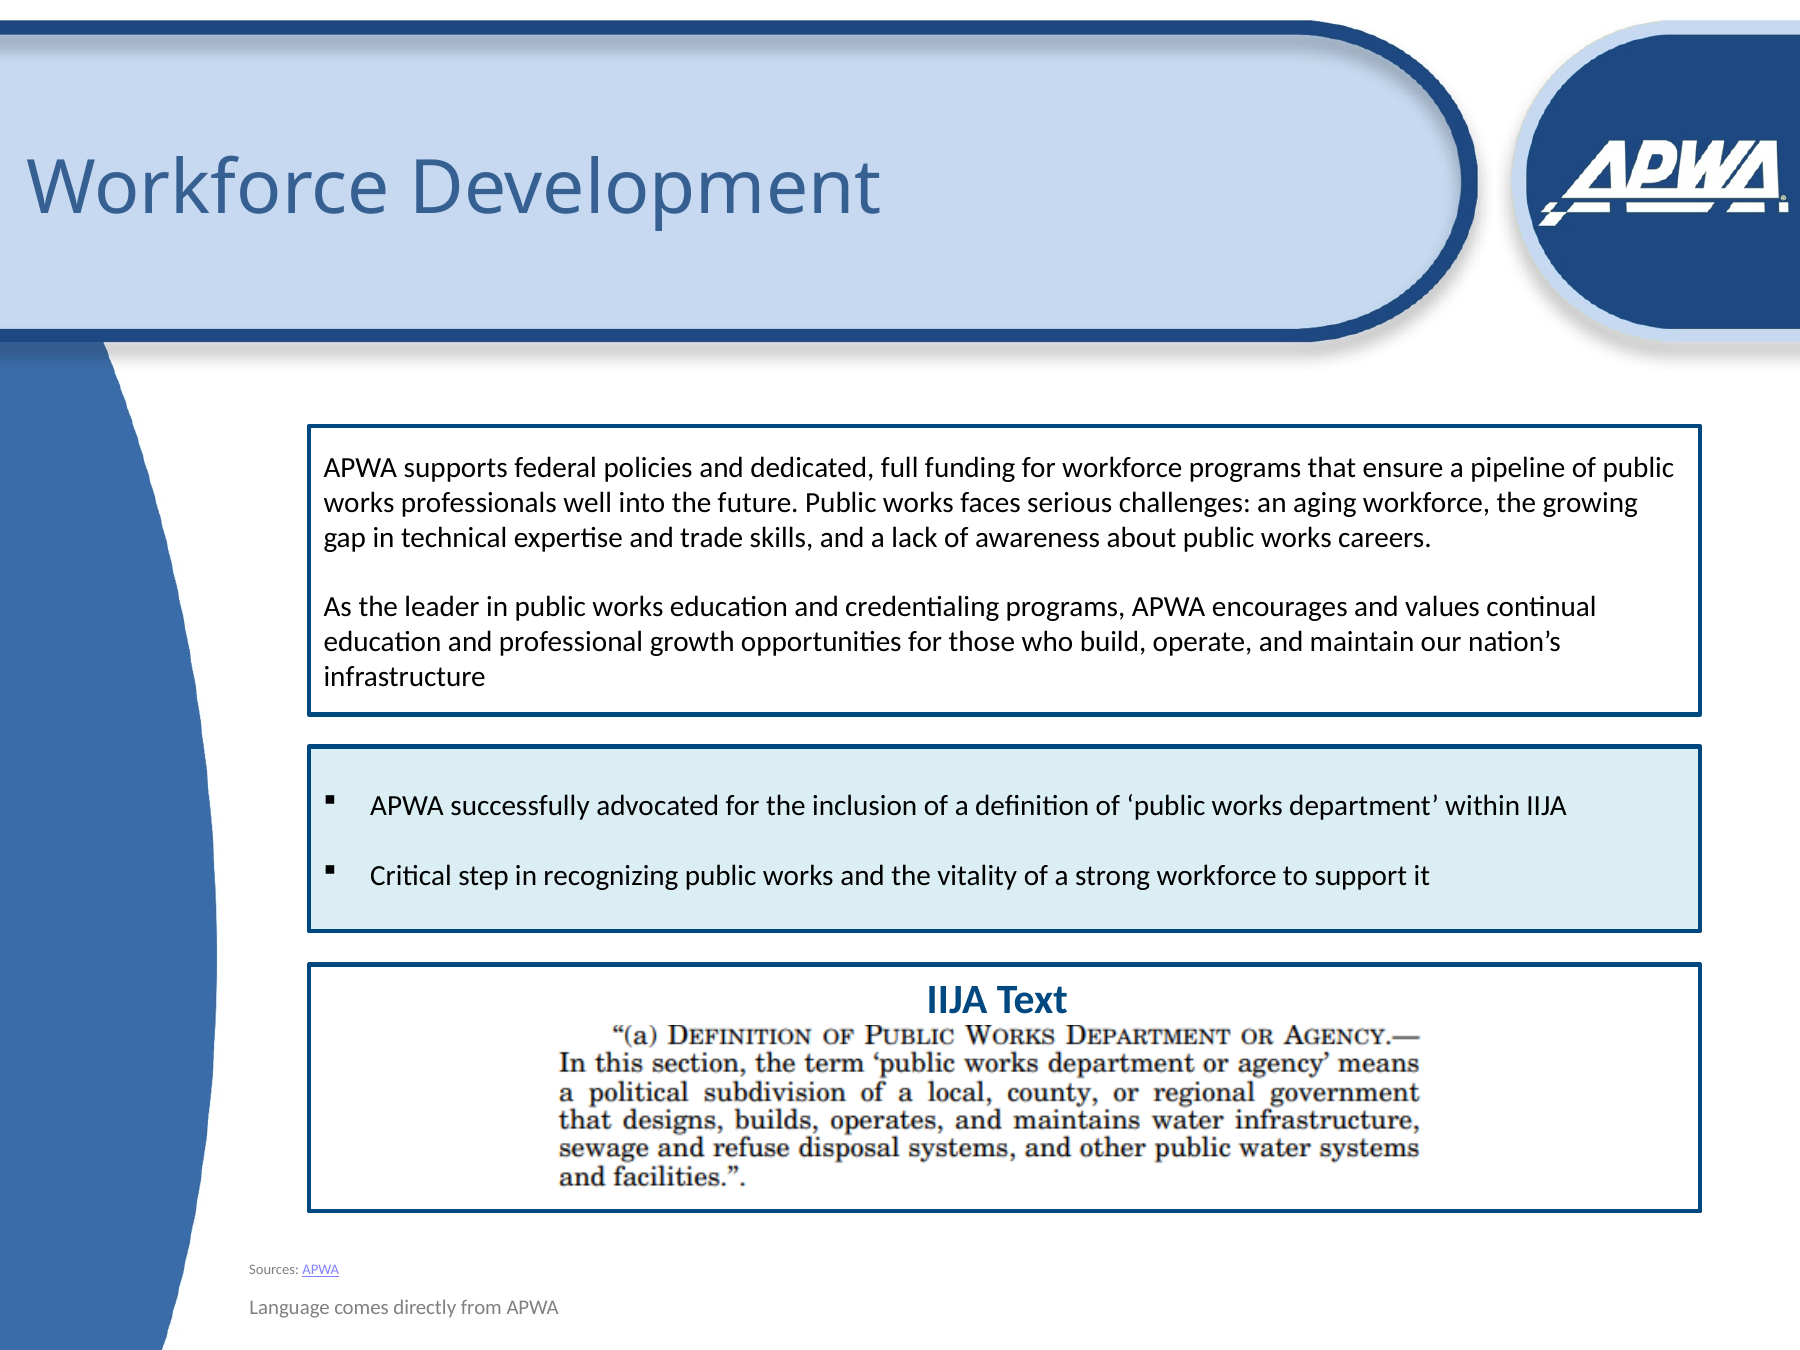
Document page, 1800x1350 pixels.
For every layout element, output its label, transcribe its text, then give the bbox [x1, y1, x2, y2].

text_box APWA successfully advocated for the inclusion of a definition of ‘public works department’ within IIJA Critical step in recognizing public works and the vitality of a strong workforce to support it [307, 744, 1702, 933]
text_box Sources: APWA [234, 1251, 1588, 1283]
picture [0, 0, 1800, 1350]
text_box [307, 962, 1702, 1213]
text_box APWA supports federal policies and dedicated, full funding for workforce programs that ensure a pipeline of public works professionals well into the future. Public works faces serious challenges: an aging workforce, the growing gap in technical expertise and trade skills, and a lack of awareness about public works careers. As the leader in public works education and credentialing programs, APWA encourages and values continual education and professional growth opportunities for those who build, operate, and maintain our nation’s infrastructure [307, 424, 1702, 717]
text_box IIJA Text [911, 964, 1083, 1024]
title Workforce Development [11, 48, 1362, 319]
text_box Language comes directly from APWA [234, 1286, 1158, 1327]
